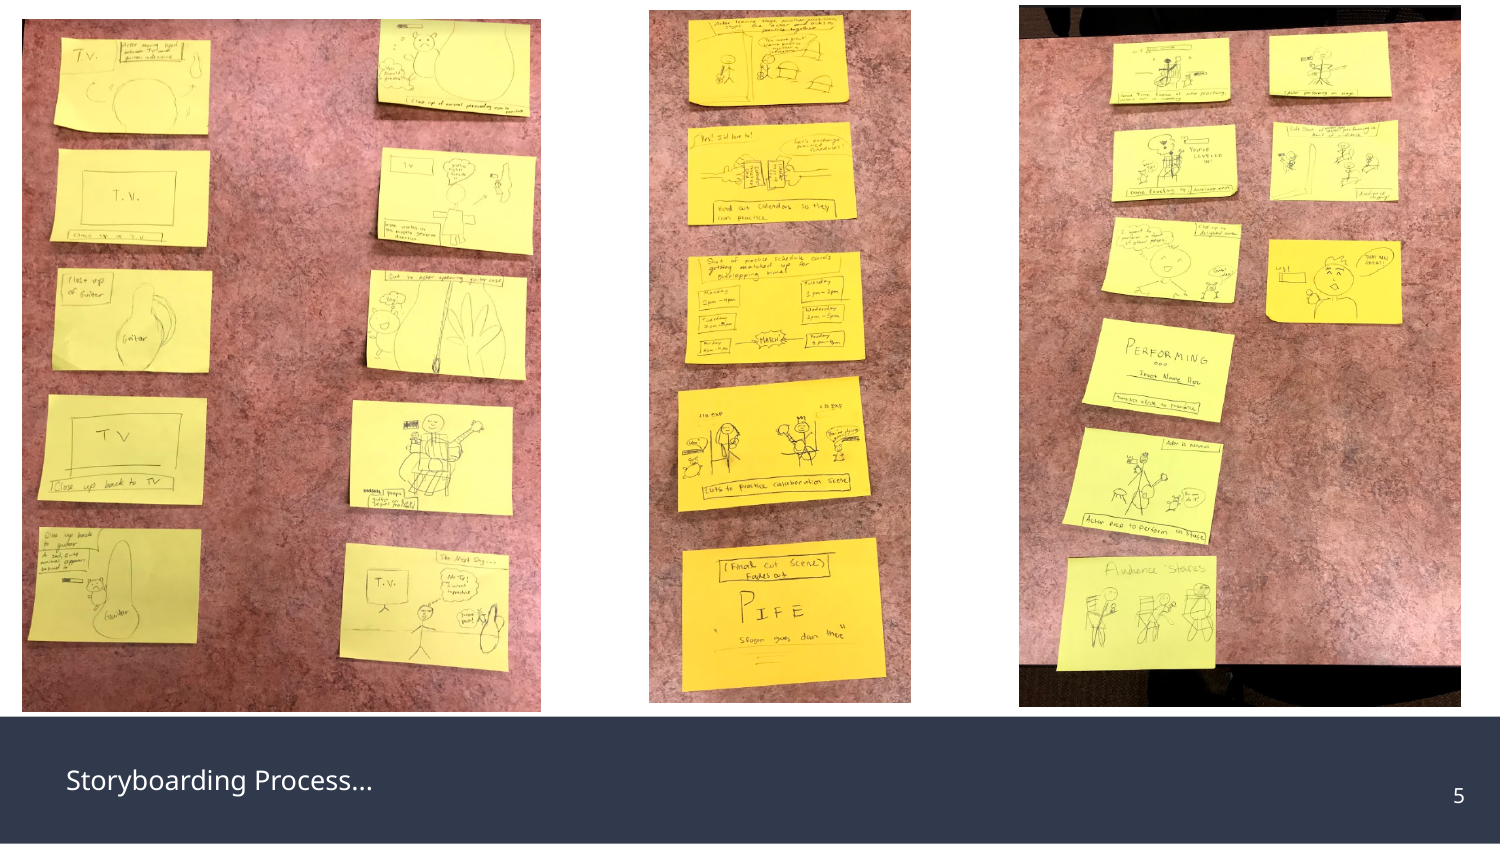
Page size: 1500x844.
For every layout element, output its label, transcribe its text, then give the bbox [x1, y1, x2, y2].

picture [648, 10, 911, 703]
slide_number ‹#› [1389, 764, 1480, 830]
picture [1018, 5, 1461, 707]
picture [22, 19, 541, 712]
list Storyboarding Process... [51, 741, 1361, 818]
